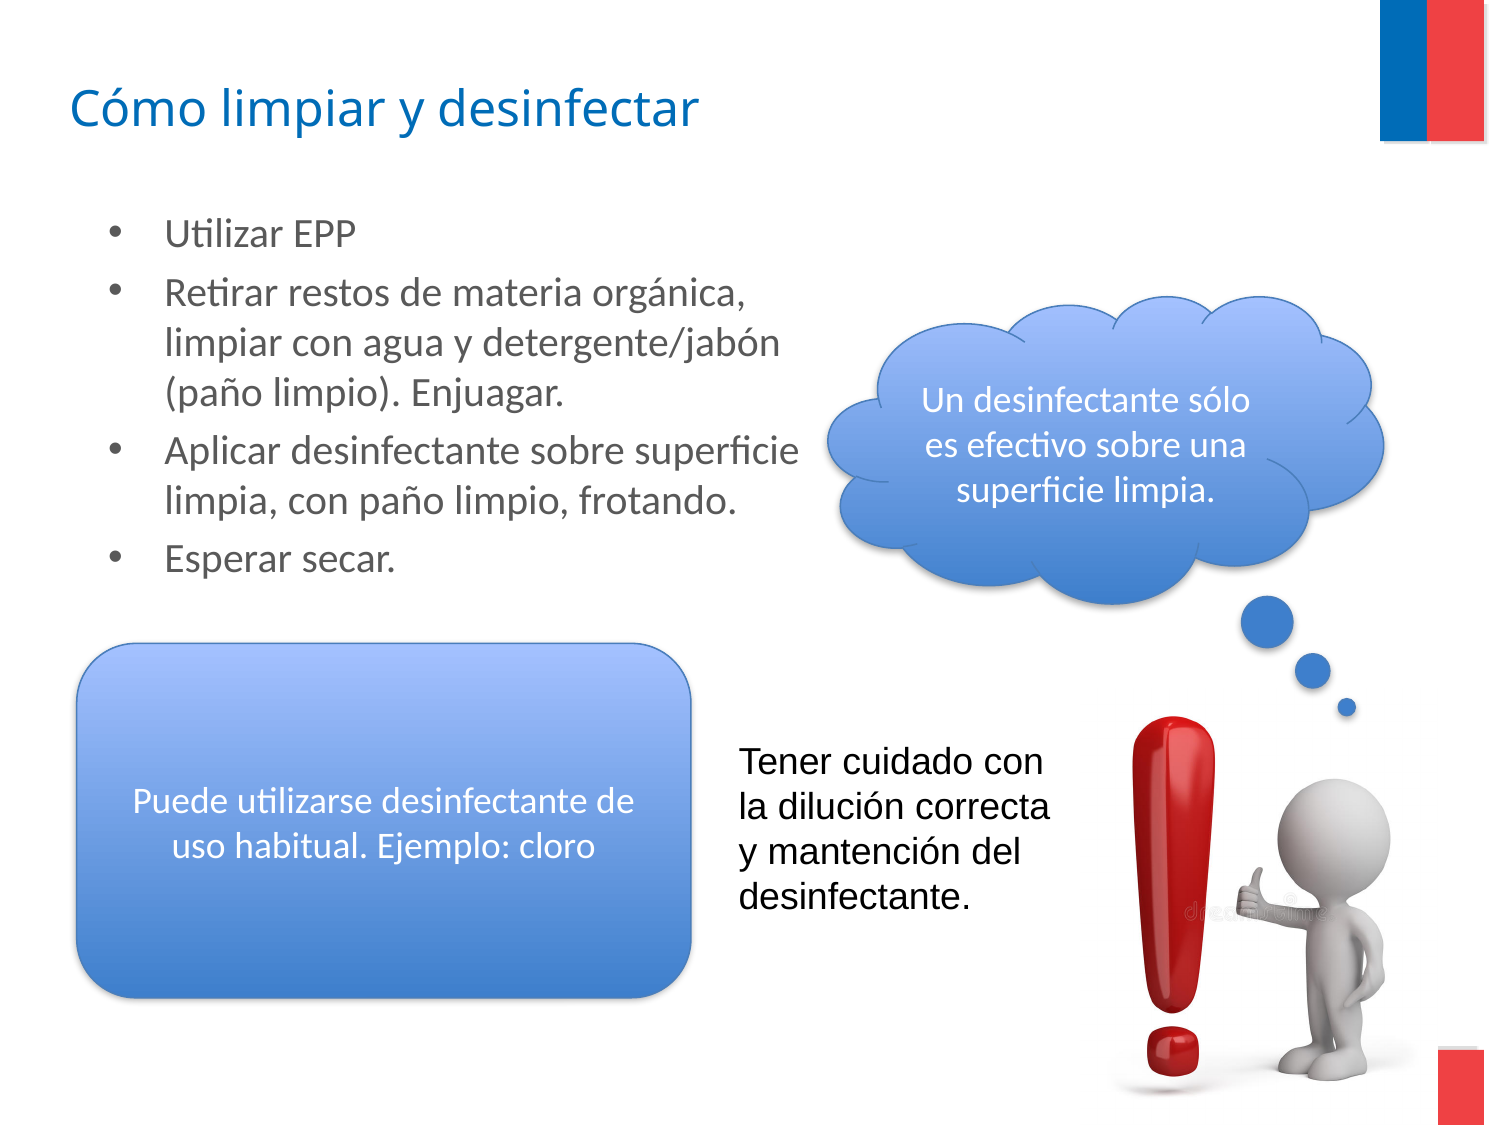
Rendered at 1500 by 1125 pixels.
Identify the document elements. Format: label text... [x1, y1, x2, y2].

list Utilizar EPP Retirar restos de materia orgánica, limpiar con agua y detergente/jabón (paño limpio). Enjuagar. Aplicar desinfectante sobre superficie limpia, con paño limpio, frotando. Esperar secar. [93, 198, 838, 495]
text_box Puede utilizarse desinfectante de uso habitual. Ejemplo: cloro [75, 642, 692, 999]
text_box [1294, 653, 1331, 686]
text_box Un desinfectante sólo es efectivo sobre una superficie limpia. [1240, 595, 1294, 649]
text_box Un desinfectante sólo es efectivo sobre una superficie limpia. [827, 295, 1385, 605]
picture [1080, 687, 1439, 1125]
title Cómo limpiar y desinfectar [54, 68, 1394, 170]
text_box Tener cuidado con la dilución correcta y mantención del desinfectante. [723, 729, 1075, 925]
